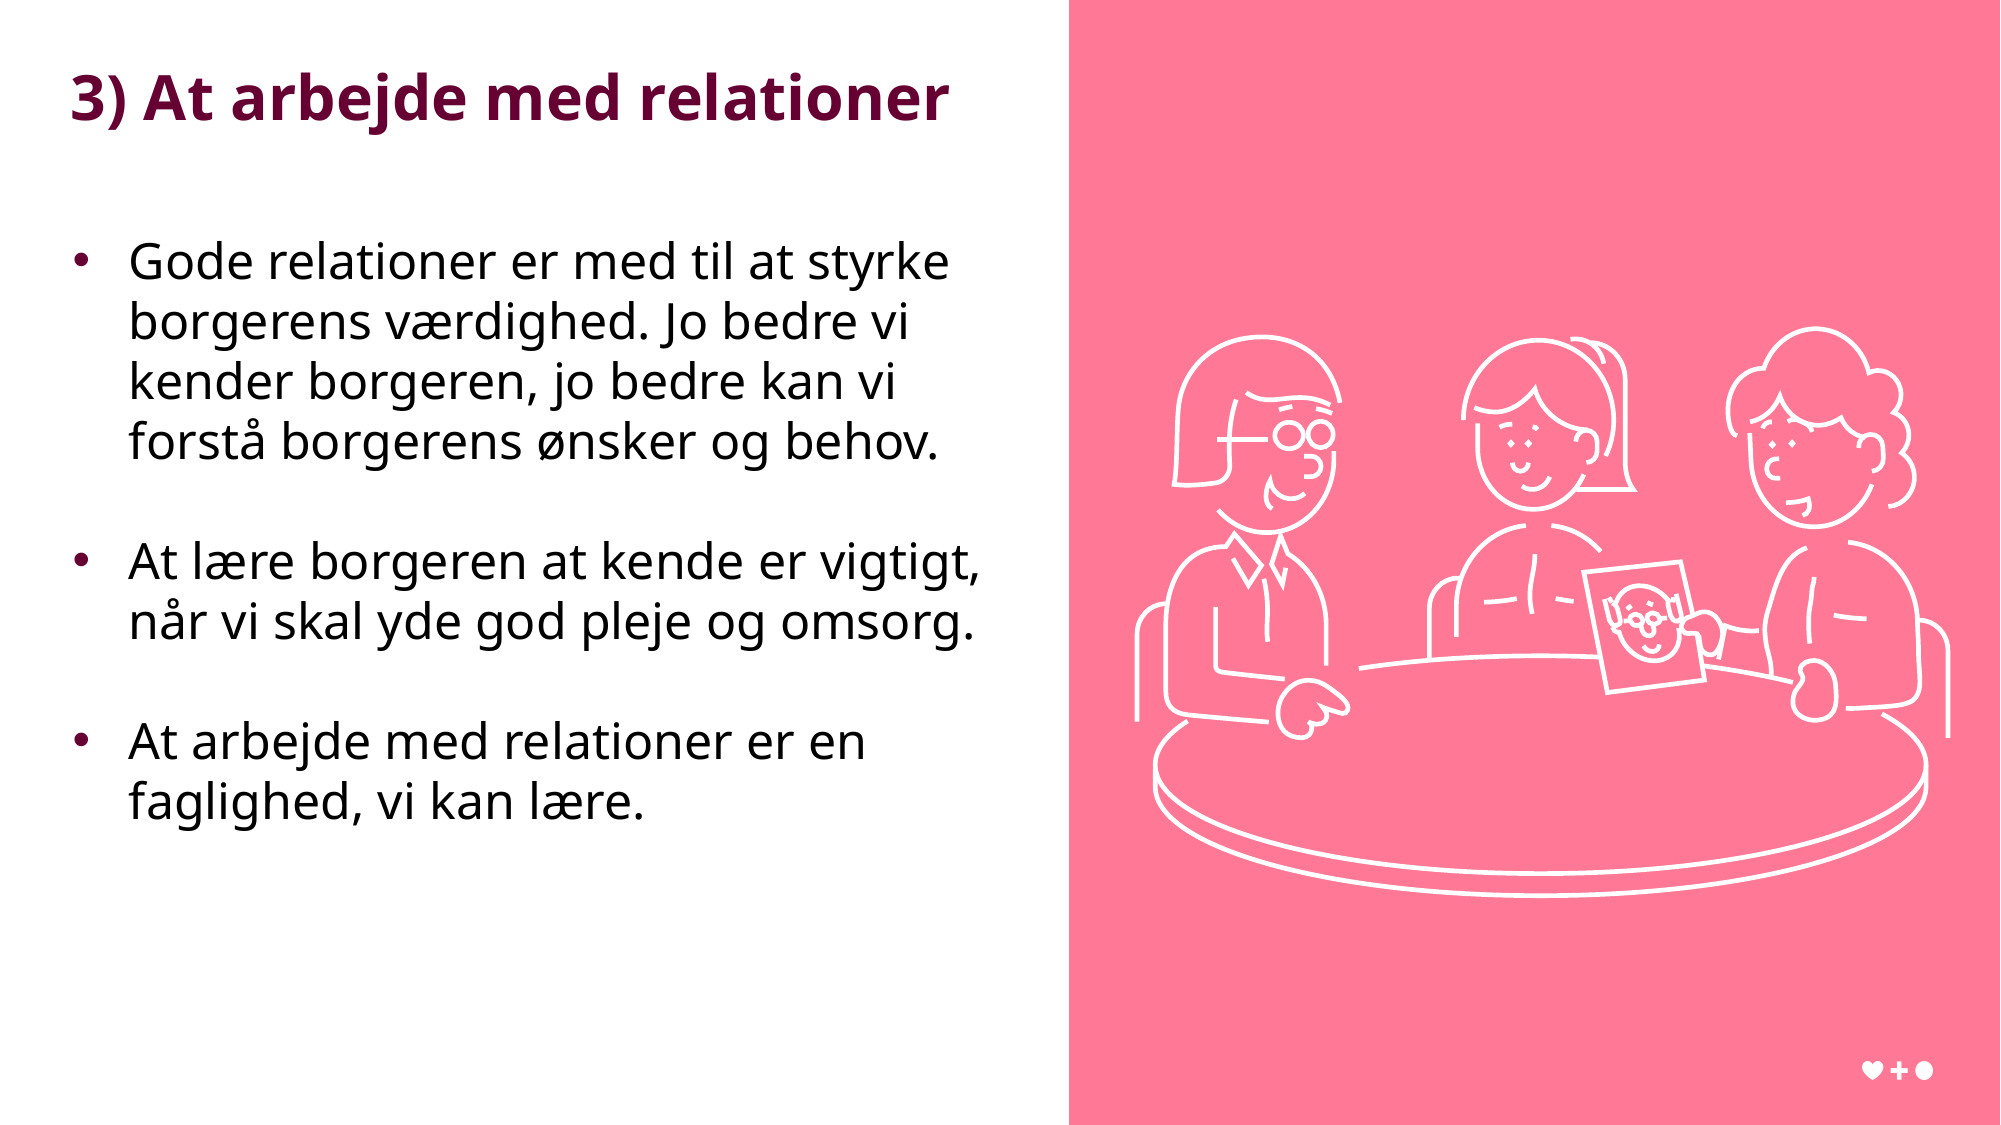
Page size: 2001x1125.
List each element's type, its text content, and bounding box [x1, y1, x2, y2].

text_box [1069, 0, 2000, 1125]
text_box Gode relationer er med til at styrke borgerens værdighed. Jo bedre vi kender borgeren, jo bedre kan vi forstå borgerens ønsker og behov. At lære borgeren at kende er vigtigt, når vi skal yde god pleje og omsorg. At arbejde med relationer er en faglighed, vi kan lære. [72, 229, 1031, 830]
title 3) At arbejde med relationer [70, 70, 1872, 238]
picture [1862, 1061, 1933, 1080]
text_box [1136, 328, 1948, 896]
